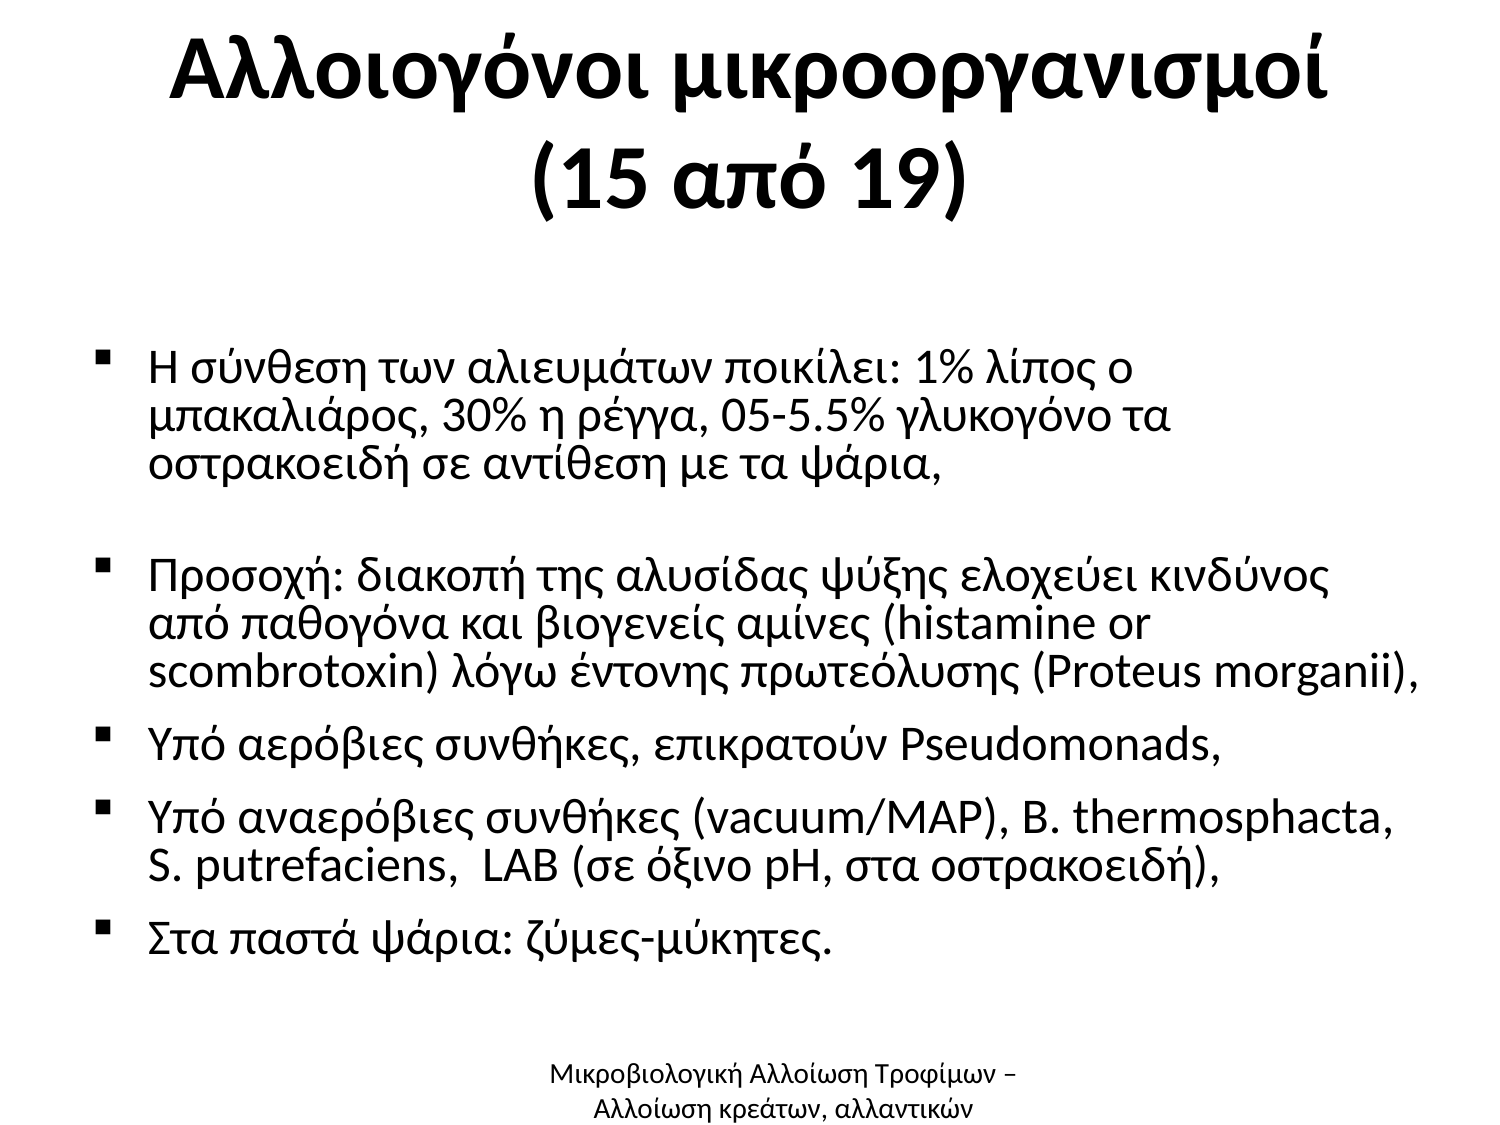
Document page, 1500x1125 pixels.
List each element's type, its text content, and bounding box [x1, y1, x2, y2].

text_box Μικροβιολογική Αλλοίωση Τροφίμων – Αλλοίωση κρεάτων, αλλαντικών [521, 1046, 1046, 1125]
title Αλλοιογόνοι μικροοργανισμοί (15 από 19) [76, 13, 1424, 220]
list Η σύνθεση των αλιευμάτων ποικίλει: 1% λίπος ο μπακαλιάρος, 30% η ρέγγα, 05-5.5% γλυκογόνο τα οστρακοειδή σε αντίθεση με τα ψάρια, Προσοχή: διακοπή της αλυσίδας ψύξης ελοχεύει κινδύνος από παθογόνα και βιογενείς αμίνες (histamine or scombrotoxin) λόγω έντονης πρωτεόλυσης (Proteus morganii), Υπό αερόβιες συνθήκες, επικρατούν Pseudomonads, Υπό αναερόβιες συνθήκες (vacuum/MAP), B. thermosphacta, S. putrefaciens, LAB (σε όξινο pH, στα οστρακοειδή), Στα παστά ψάρια: ζύμες-μύκητες. [76, 338, 1436, 906]
